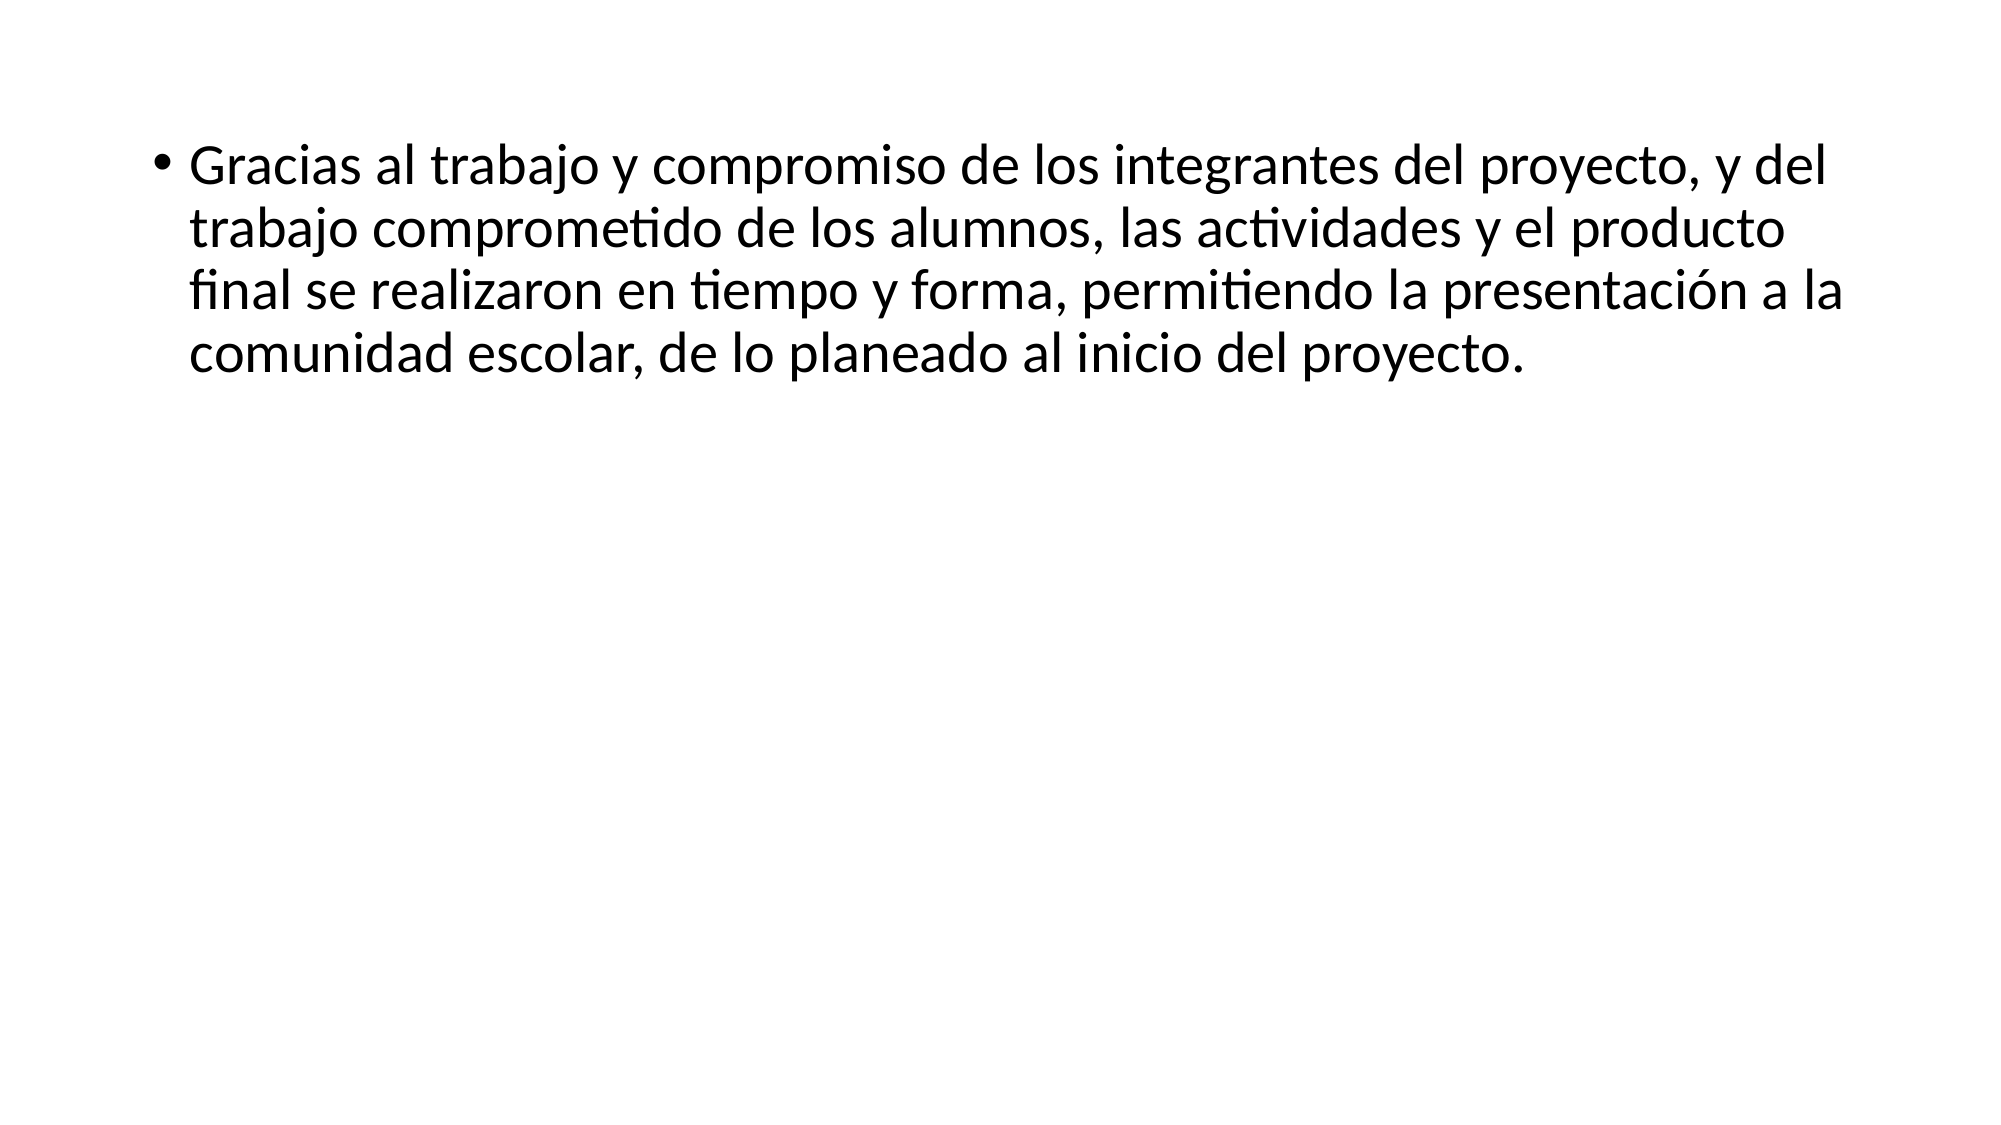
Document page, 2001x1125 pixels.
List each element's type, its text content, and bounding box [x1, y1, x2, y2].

list Gracias al trabajo y compromiso de los integrantes del proyecto, y del trabajo comprometido de los alumnos, las actividades y el producto final se realizaron en tiempo y forma, permitiendo la presentación a la comunidad escolar, de lo planeado al inicio del proyecto. [137, 126, 1863, 1014]
